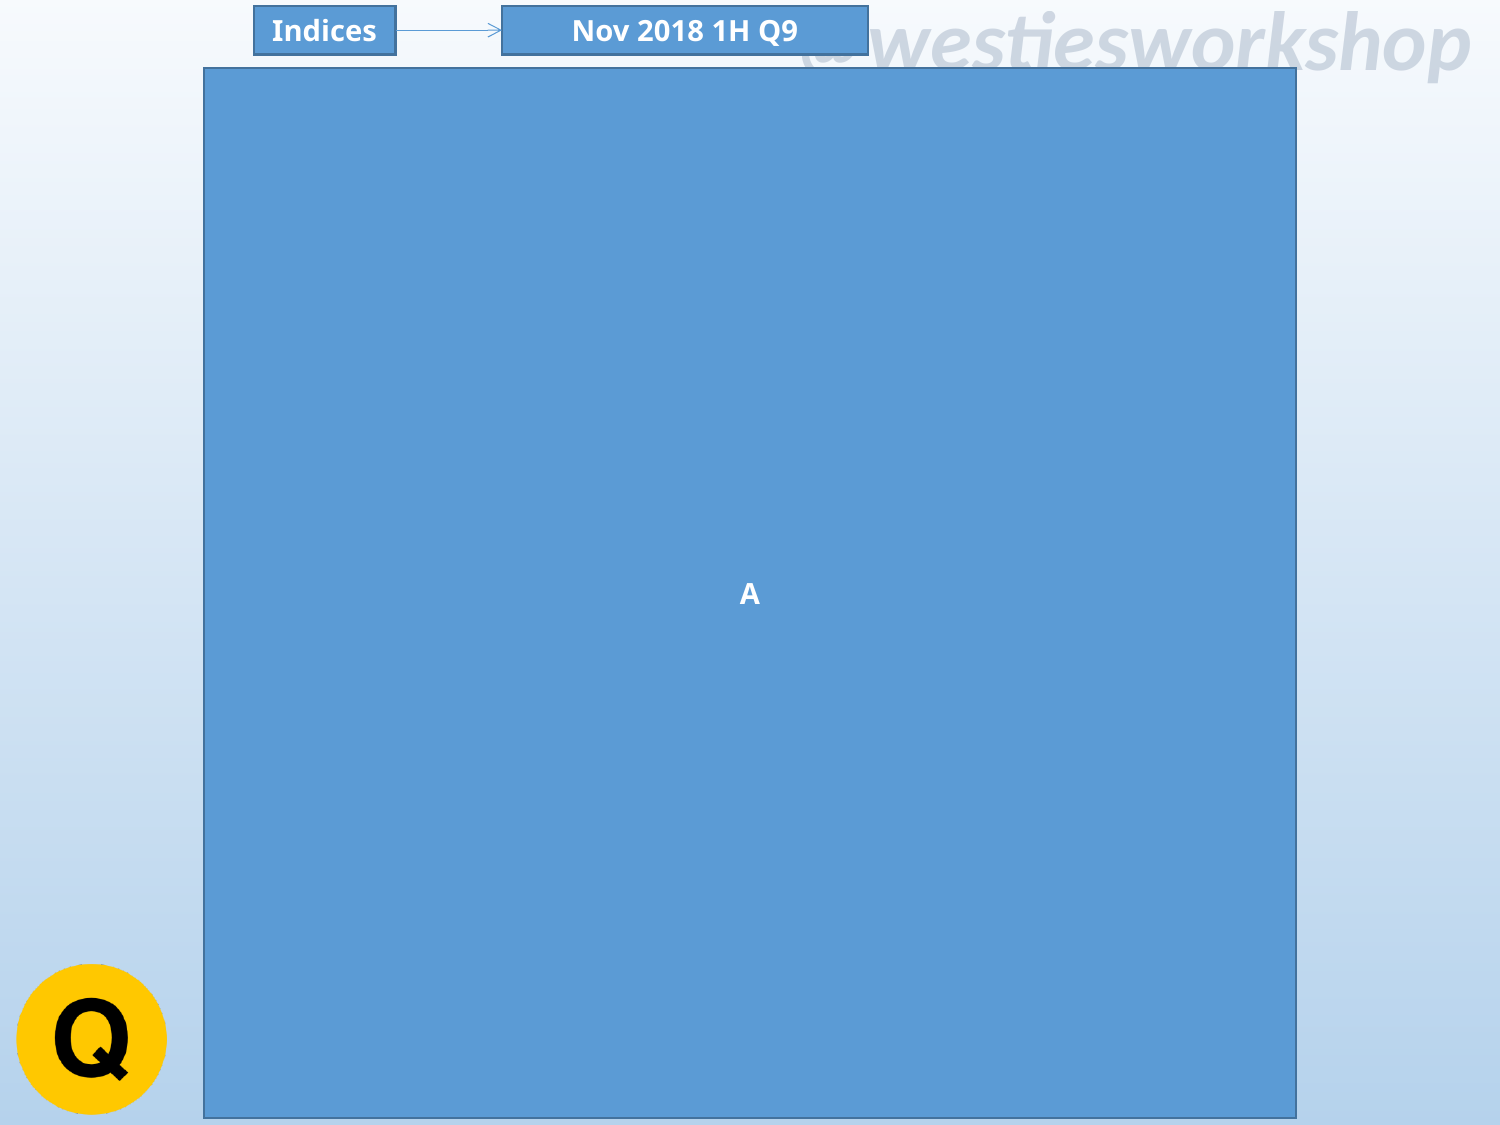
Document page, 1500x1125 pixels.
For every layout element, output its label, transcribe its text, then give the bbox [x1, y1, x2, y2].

picture [204, 68, 1296, 1118]
text_box Nov 2018 1H Q9 [501, 5, 869, 56]
text_box Indices [253, 5, 397, 56]
picture [0, 940, 191, 1125]
